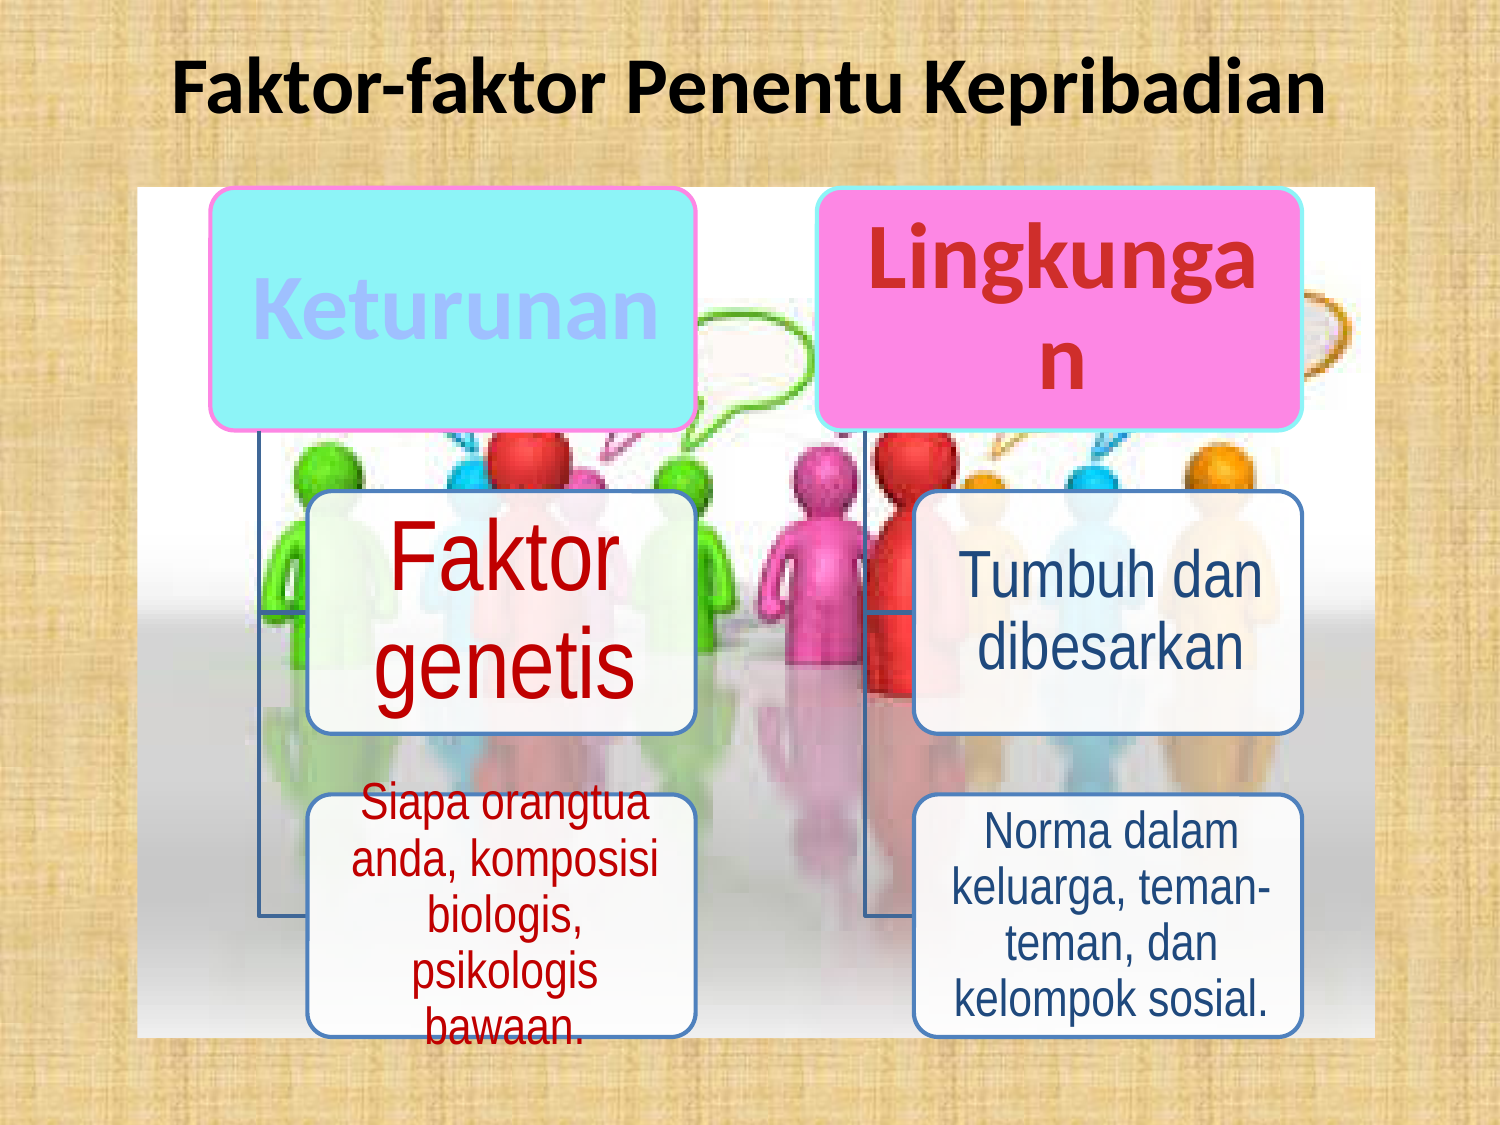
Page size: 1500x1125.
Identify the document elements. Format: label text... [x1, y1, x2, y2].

picture [0, 0, 1500, 1125]
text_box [137, 187, 1376, 1038]
title Faktor-faktor Penentu Kepribadian [75, 24, 1425, 138]
